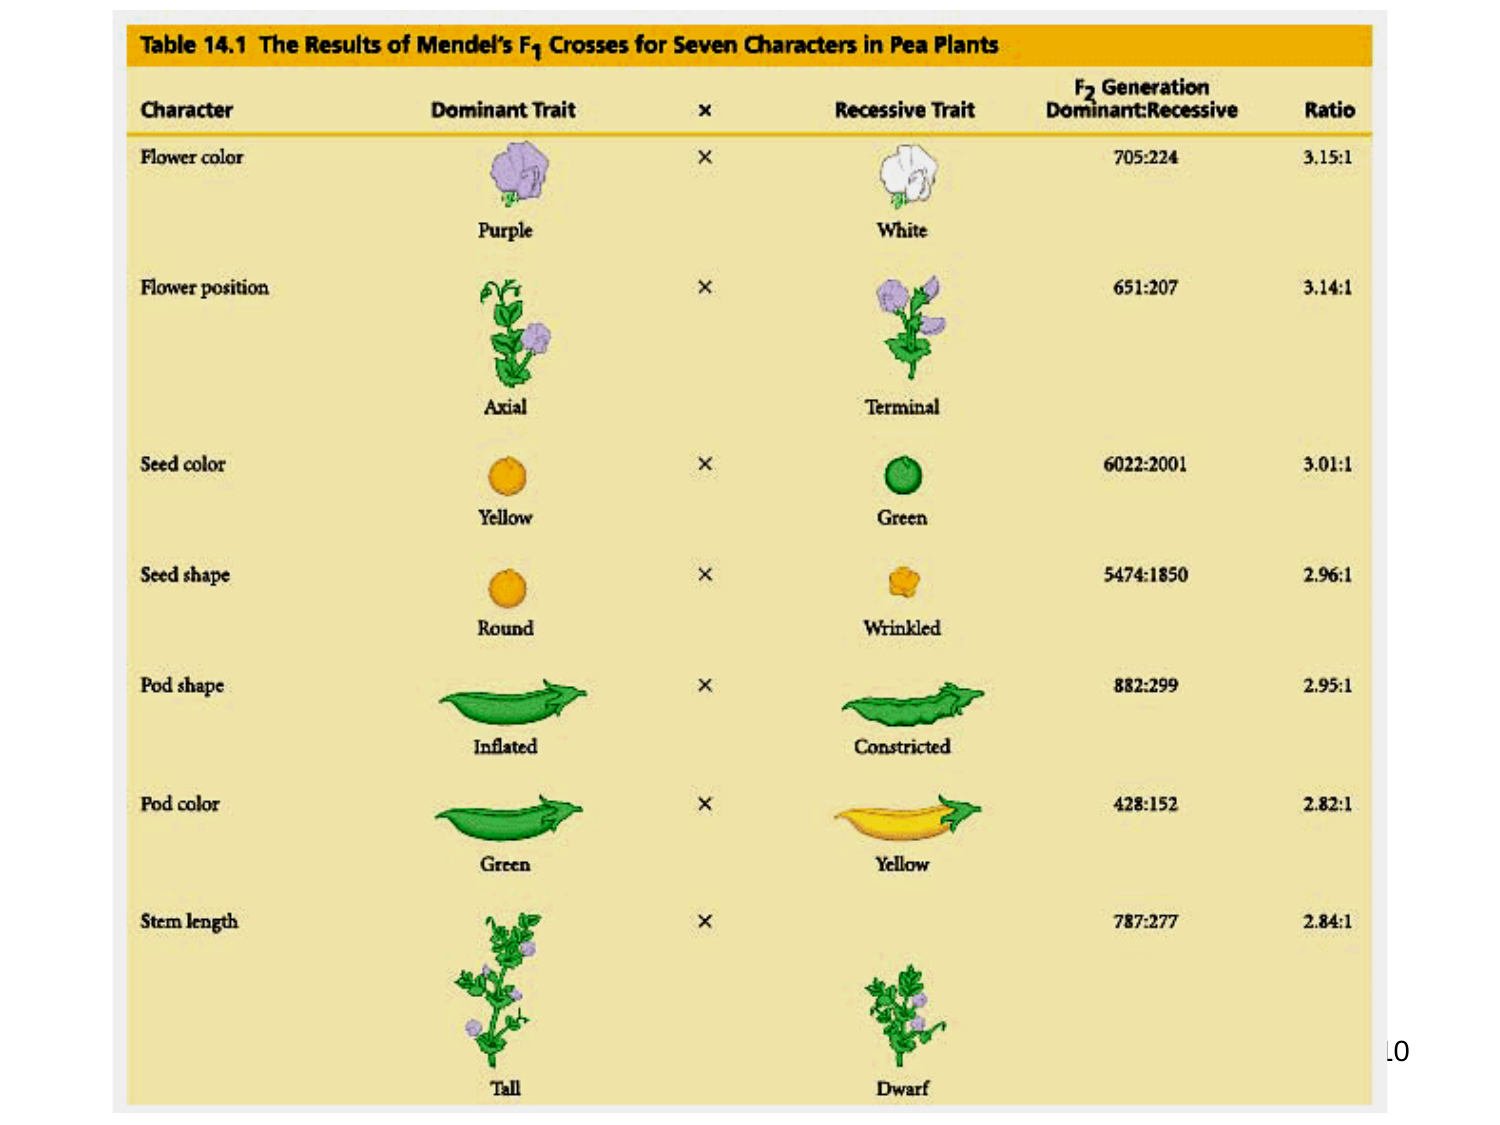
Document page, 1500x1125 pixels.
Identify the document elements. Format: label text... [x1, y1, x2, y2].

slide_number 10 [1390, 1024, 1426, 1103]
picture [112, 10, 1388, 1113]
